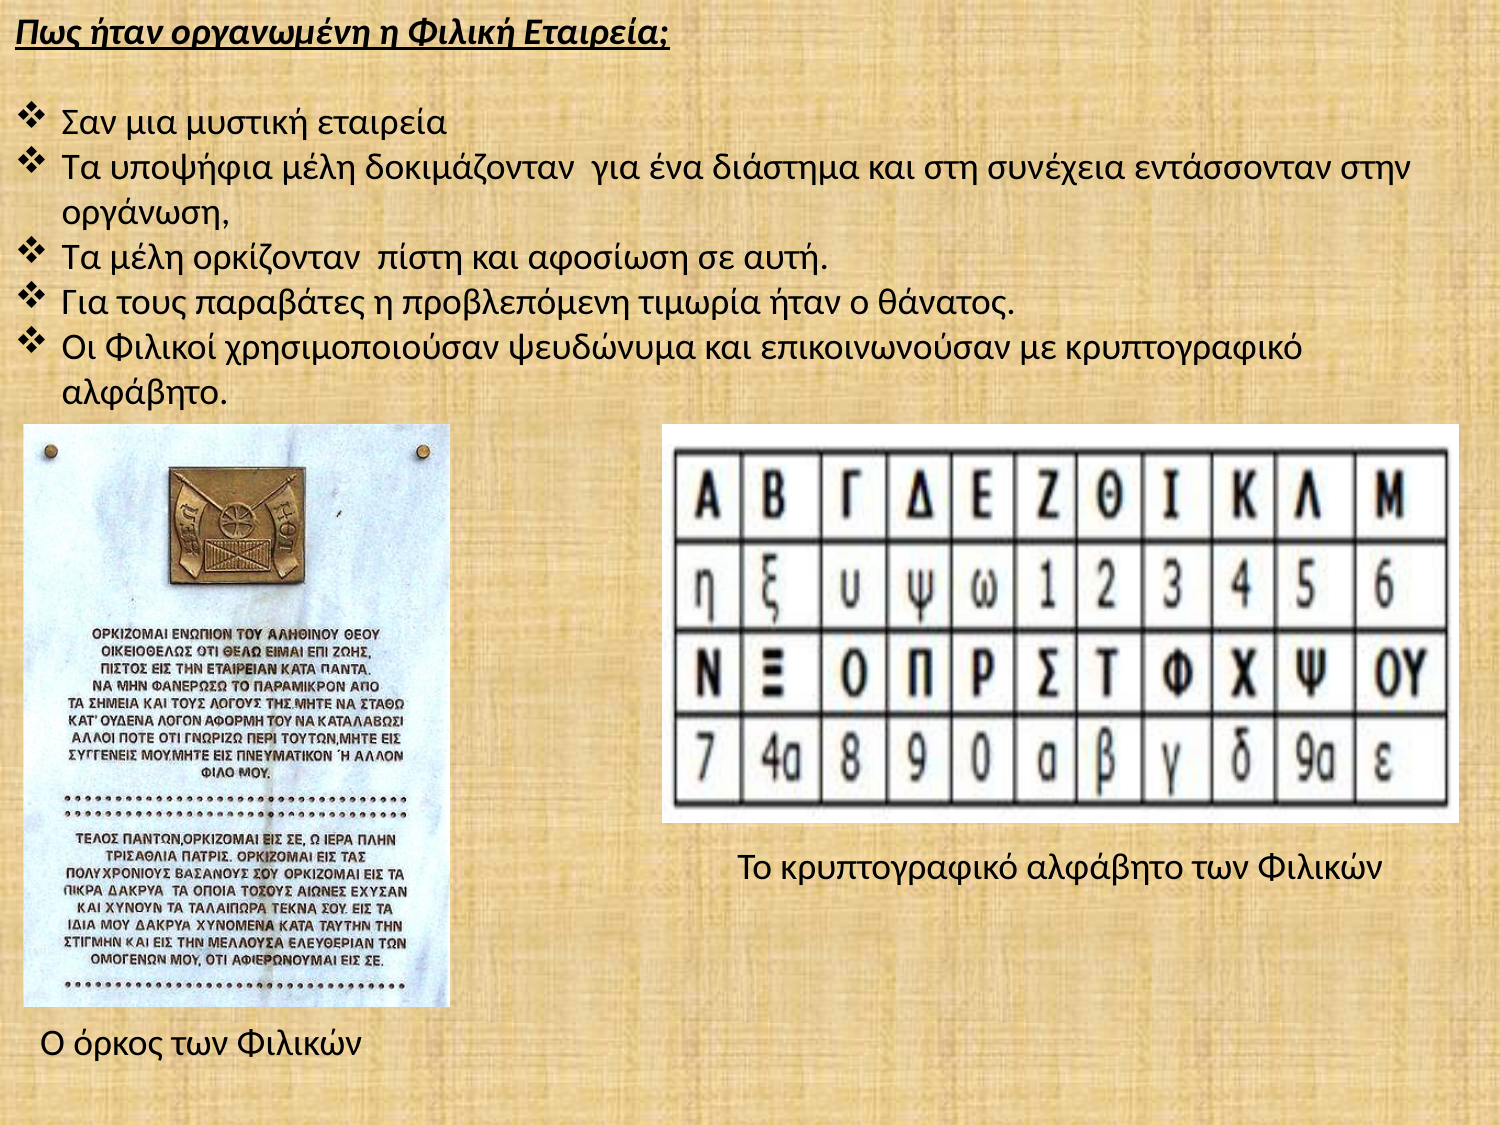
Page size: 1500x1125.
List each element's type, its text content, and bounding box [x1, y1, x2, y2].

text_box Ο όρκος των Φιλικών [25, 1015, 378, 1071]
text_box Πως ήταν οργανωμένη η Φιλική Εταιρεία; Σαν μια μυστική εταιρεία Τα υποψήφια μέλη δοκιμάζονταν για ένα διάστημα και στη συνέχεια εντάσσονταν στην οργάνωση, Τα μέλη ορκίζονταν πίστη και αφοσίωση σε αυτή. Για τους παραβάτες η προβλεπόμενη τιμωρία ήταν ο θάνατος. Οι Φιλικοί χρησιμοποιούσαν ψευδώνυμα και επικοινωνούσαν με κρυπτογραφικό αλφάβητο. [0, 0, 1459, 420]
text_box Το κρυπτογραφικό αλφάβητο των Φιλικών [722, 834, 1399, 895]
picture [0, 0, 1500, 1125]
